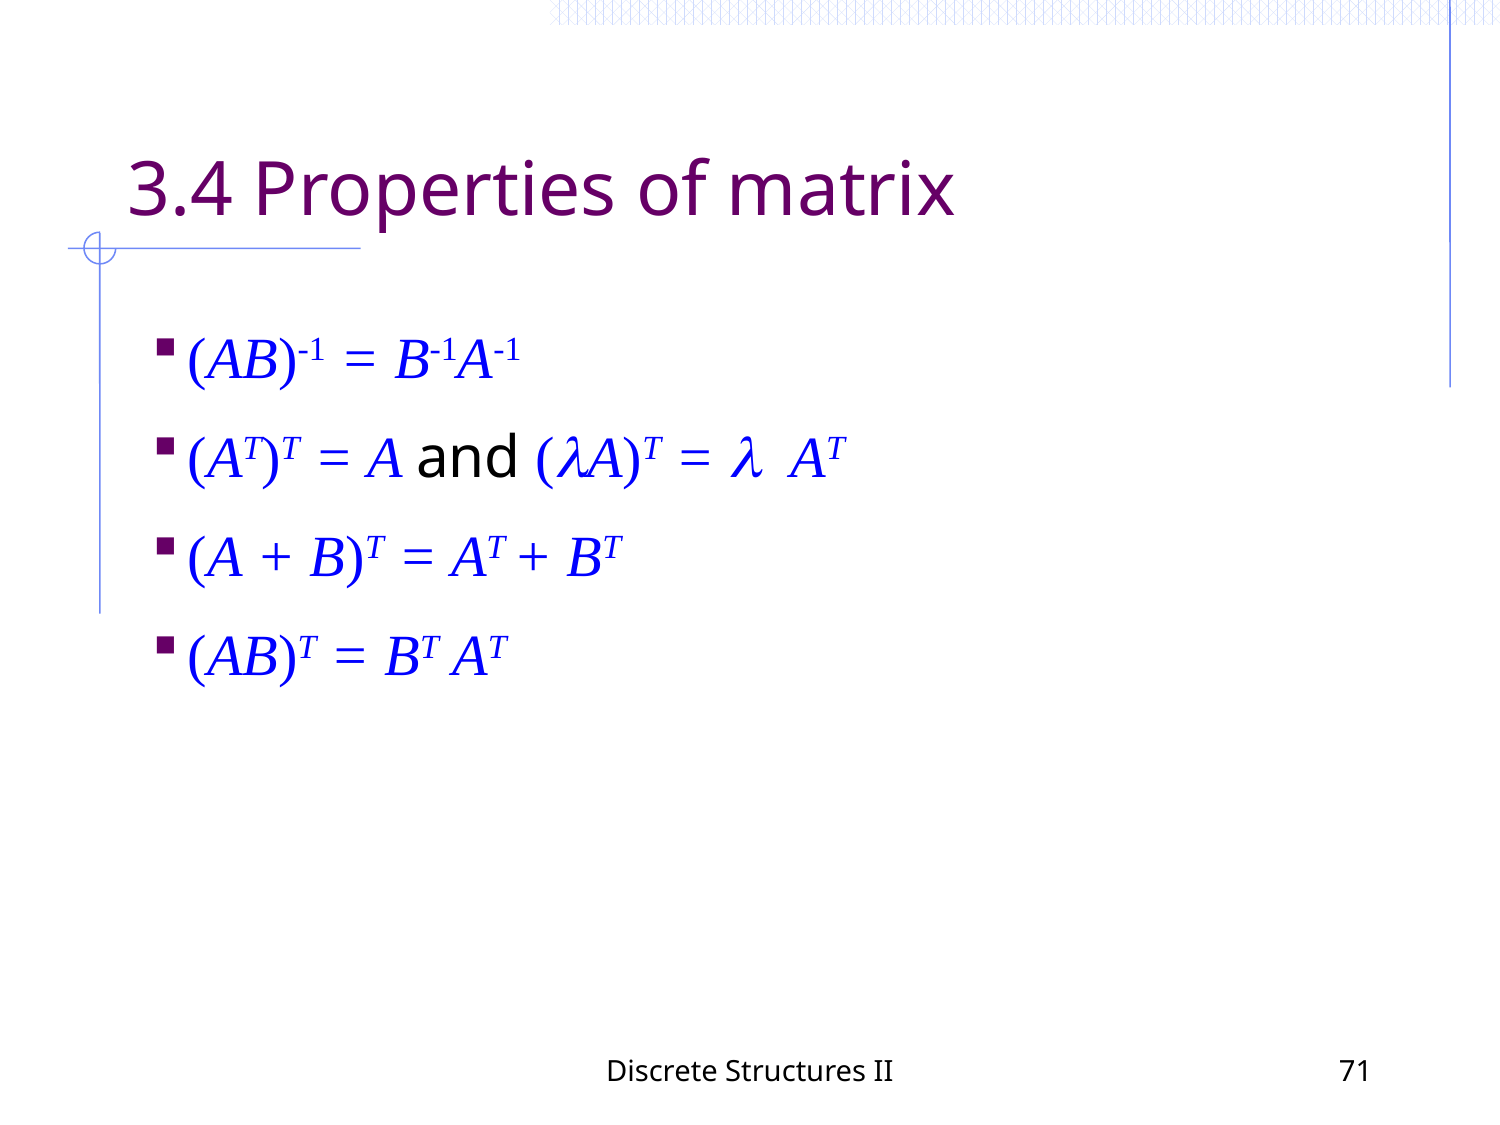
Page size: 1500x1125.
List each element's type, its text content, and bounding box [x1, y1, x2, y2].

text_box (AB)-1 = B-1A-1 (AT)T = A and (lA)T = l AT (A + B)T = AT + BT (AB)T = BT AT [137, 312, 1388, 695]
text_box 3.4 Properties of matrix [112, 125, 1388, 238]
slide_number 71 [1074, 1024, 1388, 1101]
footer Discrete Structures II [512, 1024, 988, 1101]
